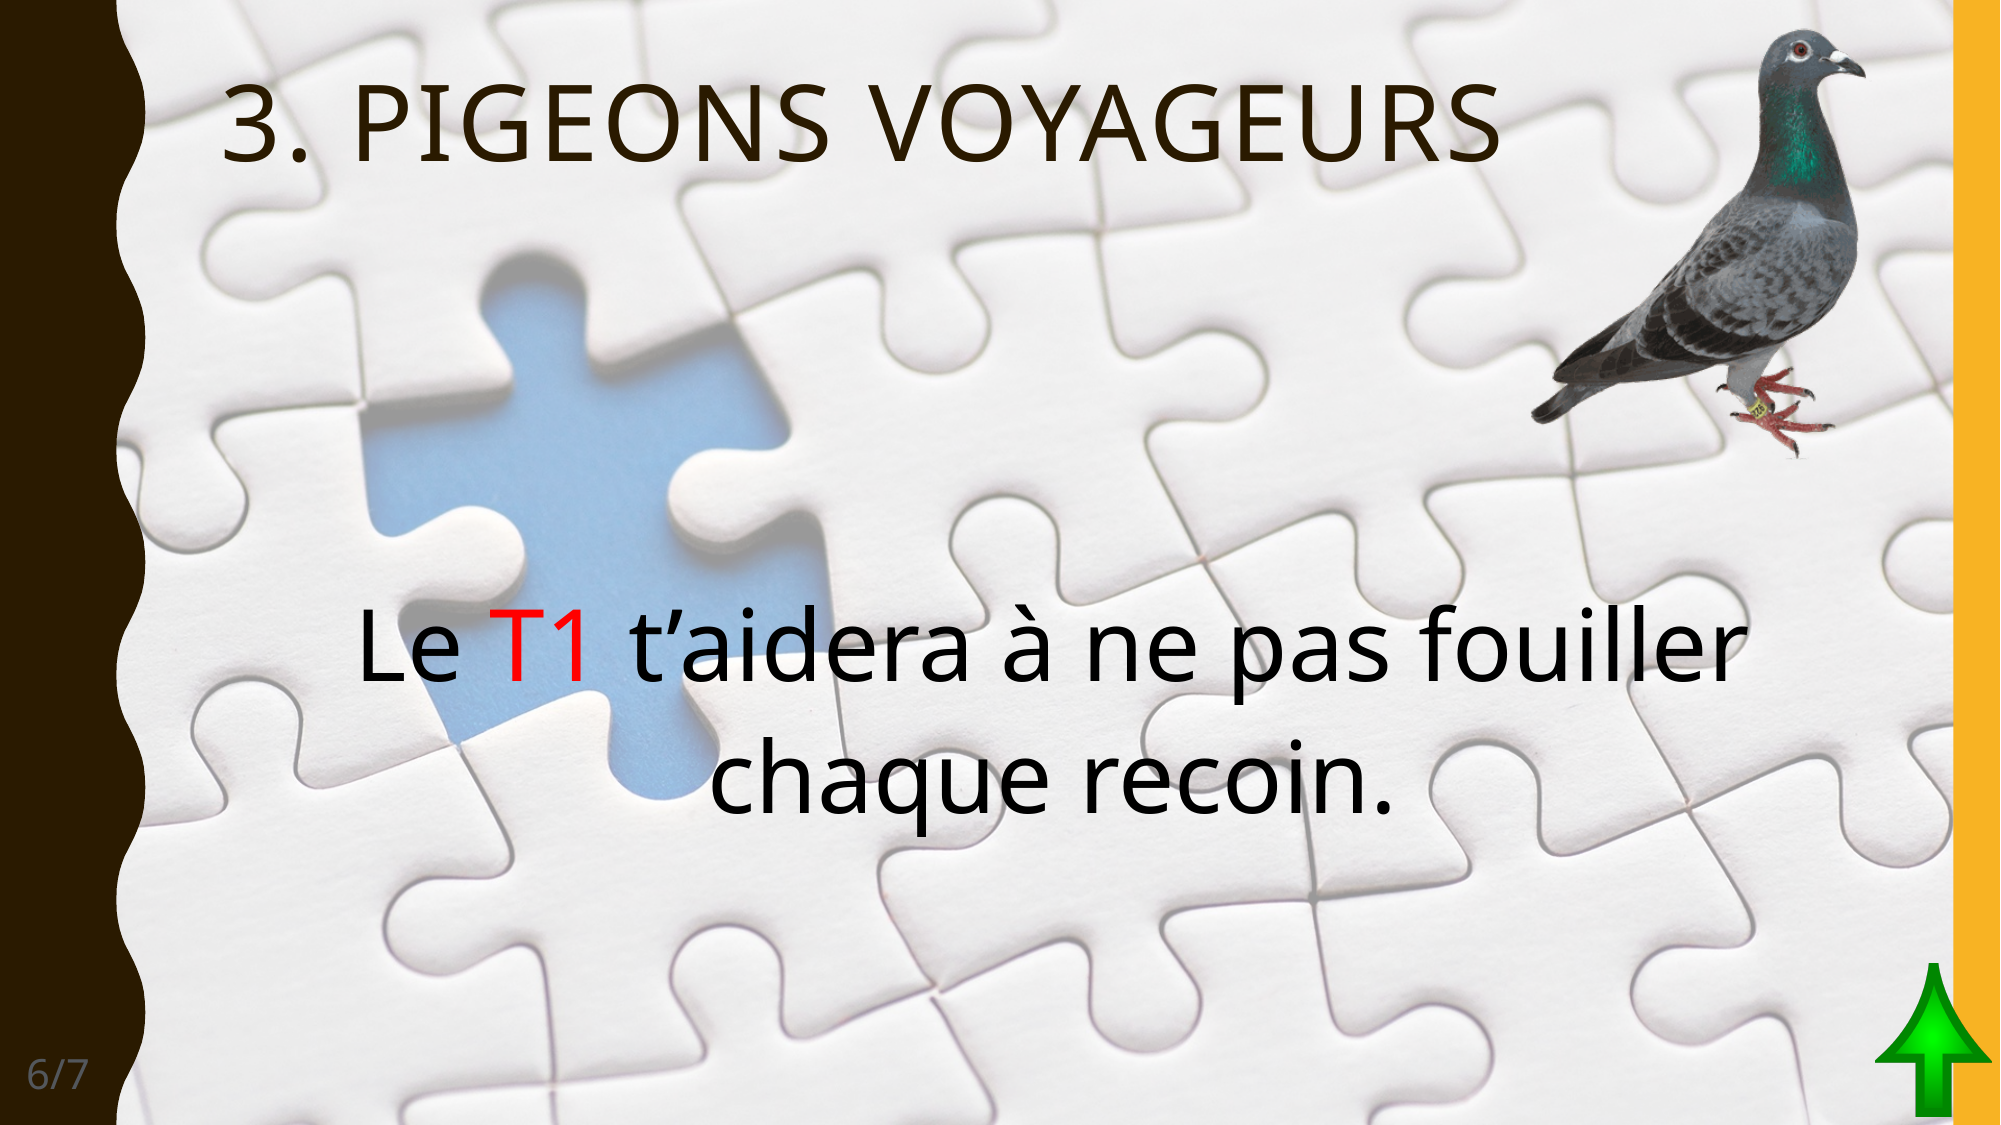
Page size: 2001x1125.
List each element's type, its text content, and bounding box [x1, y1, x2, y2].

picture [1874, 963, 1992, 1117]
title 3. Pigeons voyageurs [205, 62, 1492, 308]
text_box 6/7 [0, 1039, 117, 1105]
picture [1492, 22, 1930, 460]
list Le T1 t’aidera à ne pas fouiller chaque recoin. [176, 562, 1930, 897]
